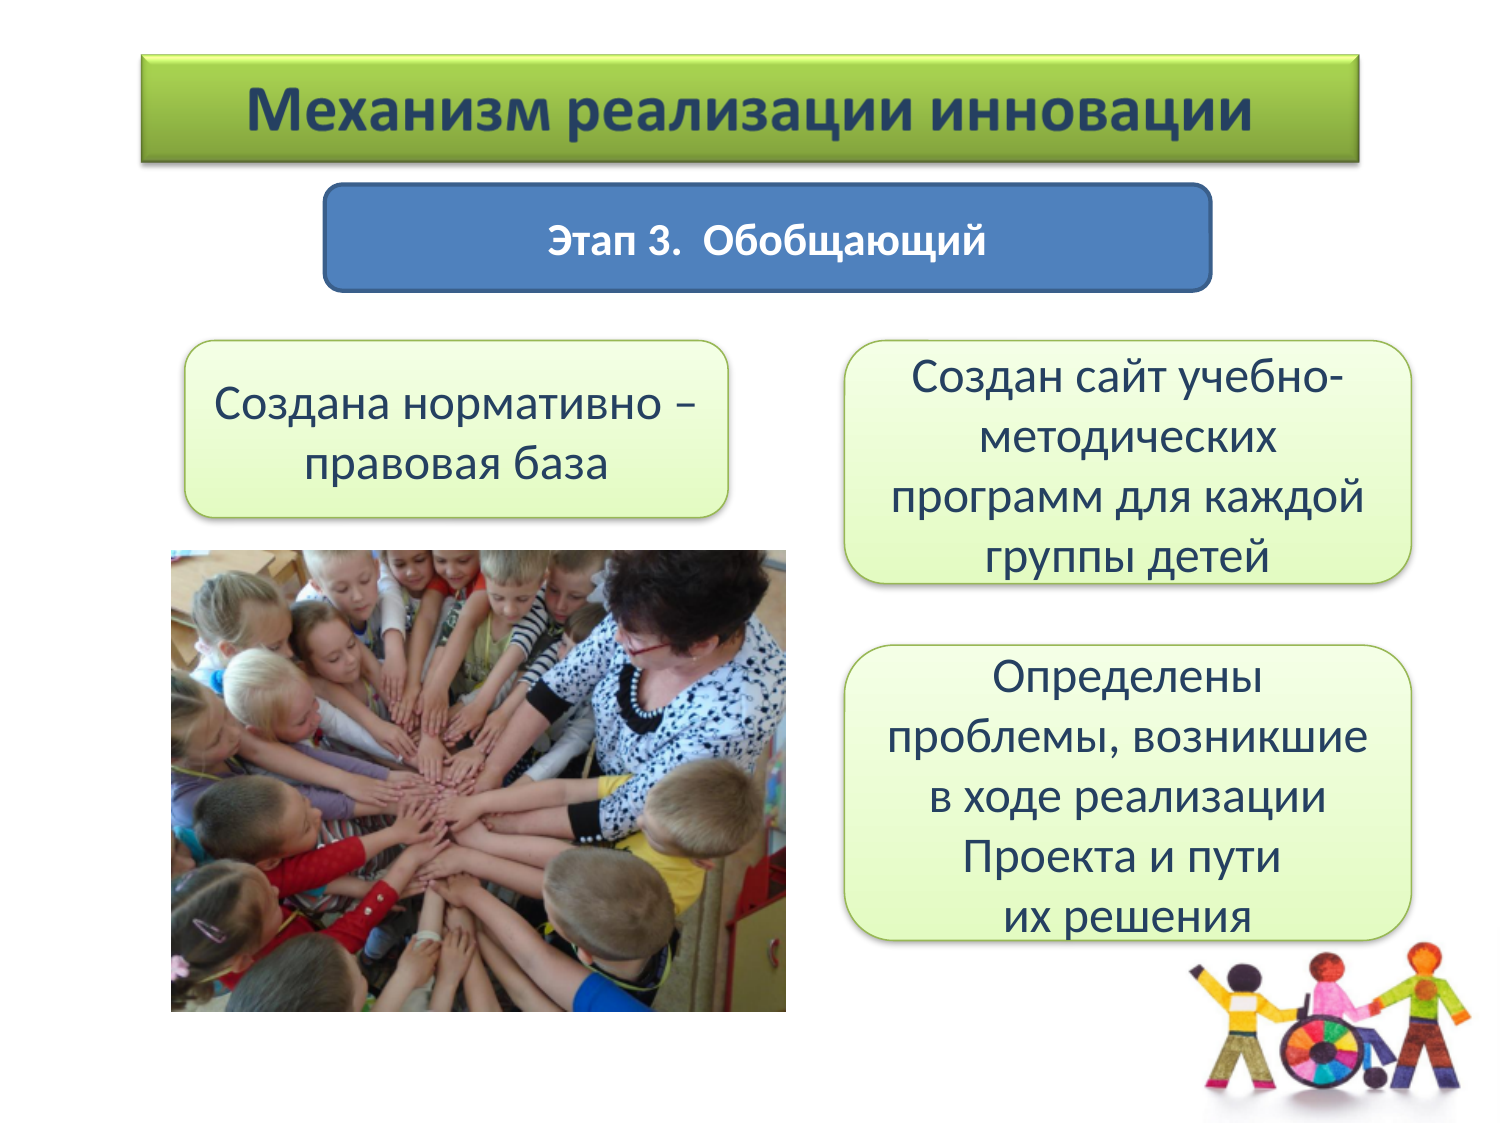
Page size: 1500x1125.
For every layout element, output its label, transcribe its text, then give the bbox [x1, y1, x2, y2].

text_box Определены проблемы, возникшие в ходе реализации Проекта и пути их решения [843, 644, 1413, 942]
text_box Создана нормативно –правовая база [184, 339, 729, 519]
text_box Этап 3. Обобщающий [322, 210, 1213, 293]
picture [170, 550, 786, 1012]
picture [132, 42, 1368, 202]
picture [1174, 927, 1500, 1124]
text_box Создан сайт учебно-методических программ для каждой группы детей [843, 339, 1413, 585]
